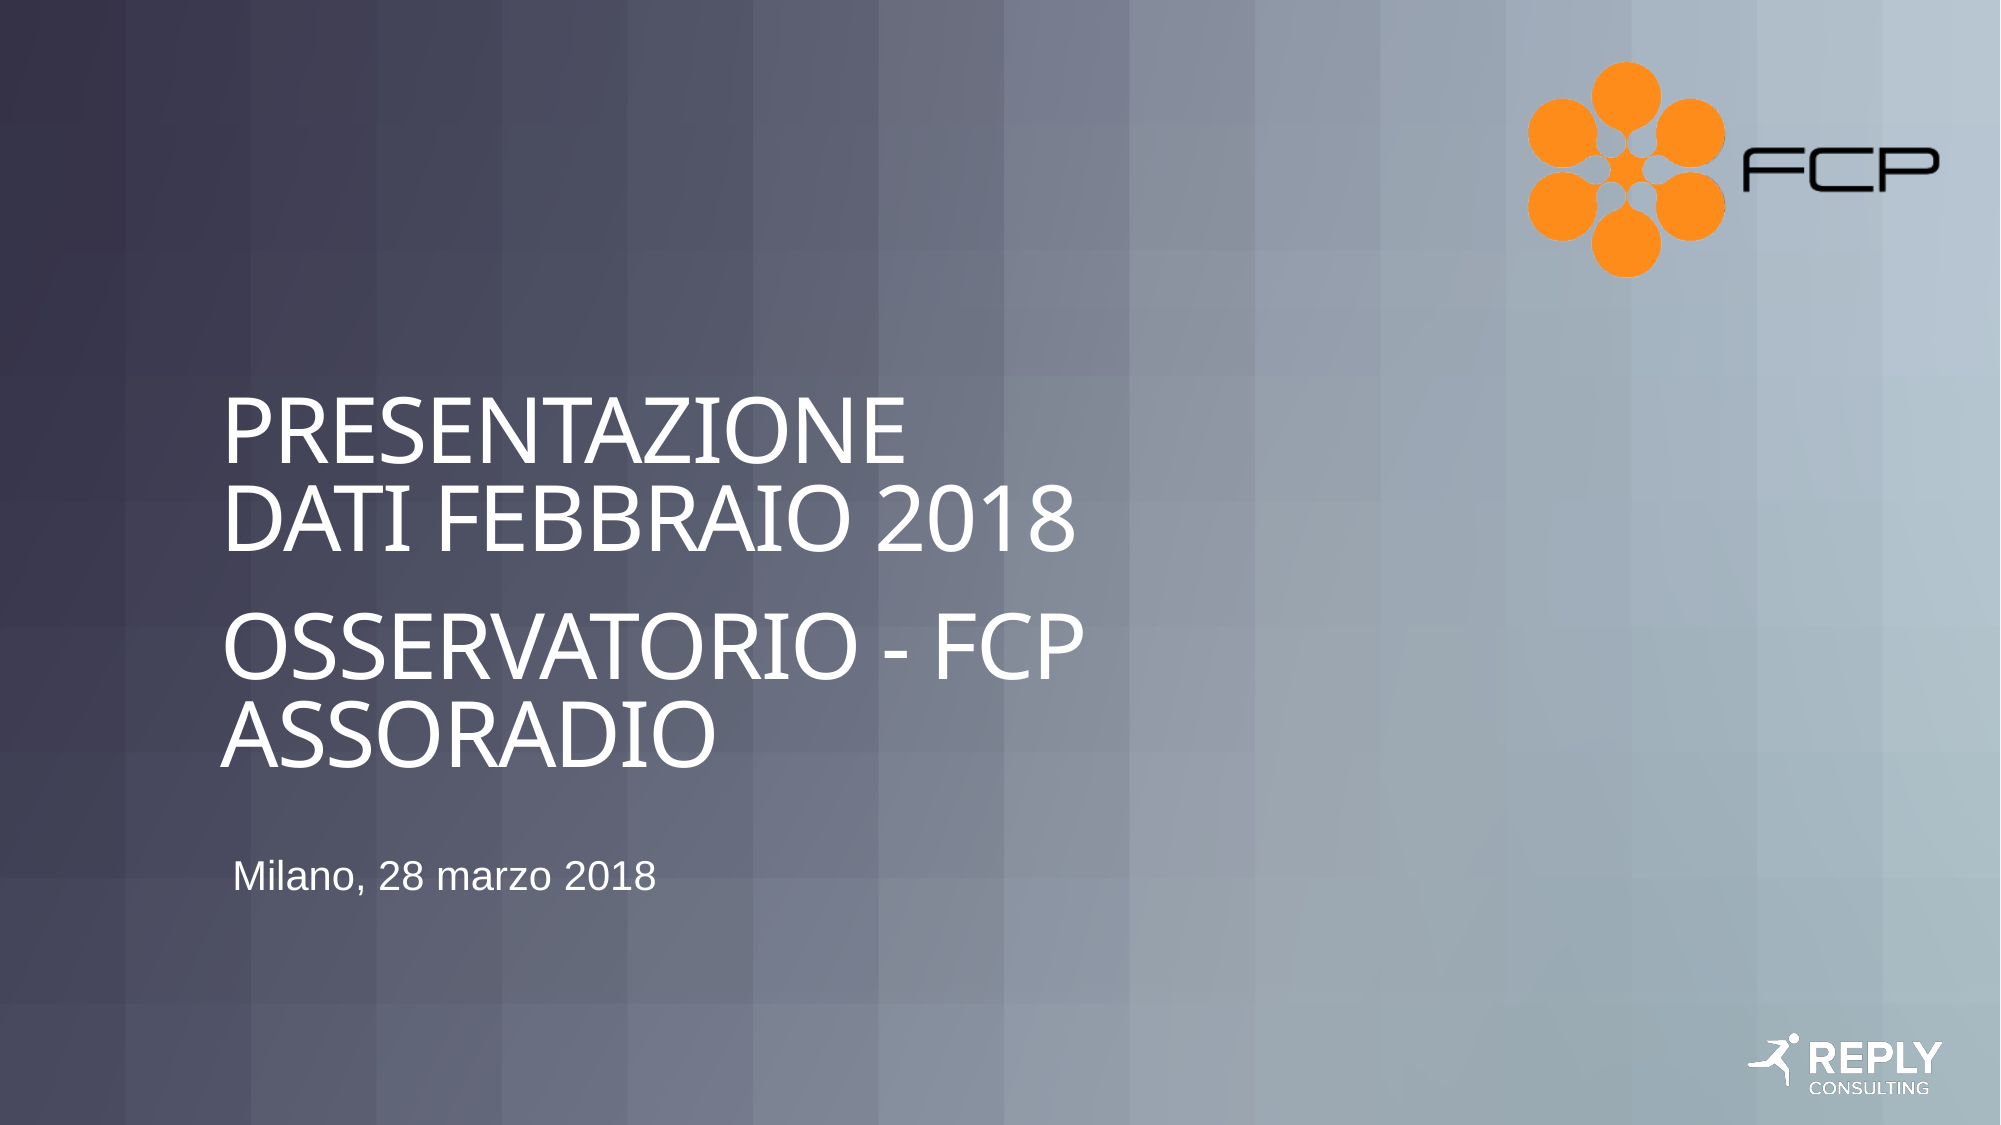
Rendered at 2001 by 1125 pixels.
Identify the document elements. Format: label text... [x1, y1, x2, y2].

subtitle Milano, 28 marzo 2018 [232, 848, 1477, 921]
text_box PRESENTAZIONE DATI febbraio 2018 OSSERVATORIO - FCP ASSORADIO [220, 257, 1384, 786]
picture [0, 0, 2001, 1125]
